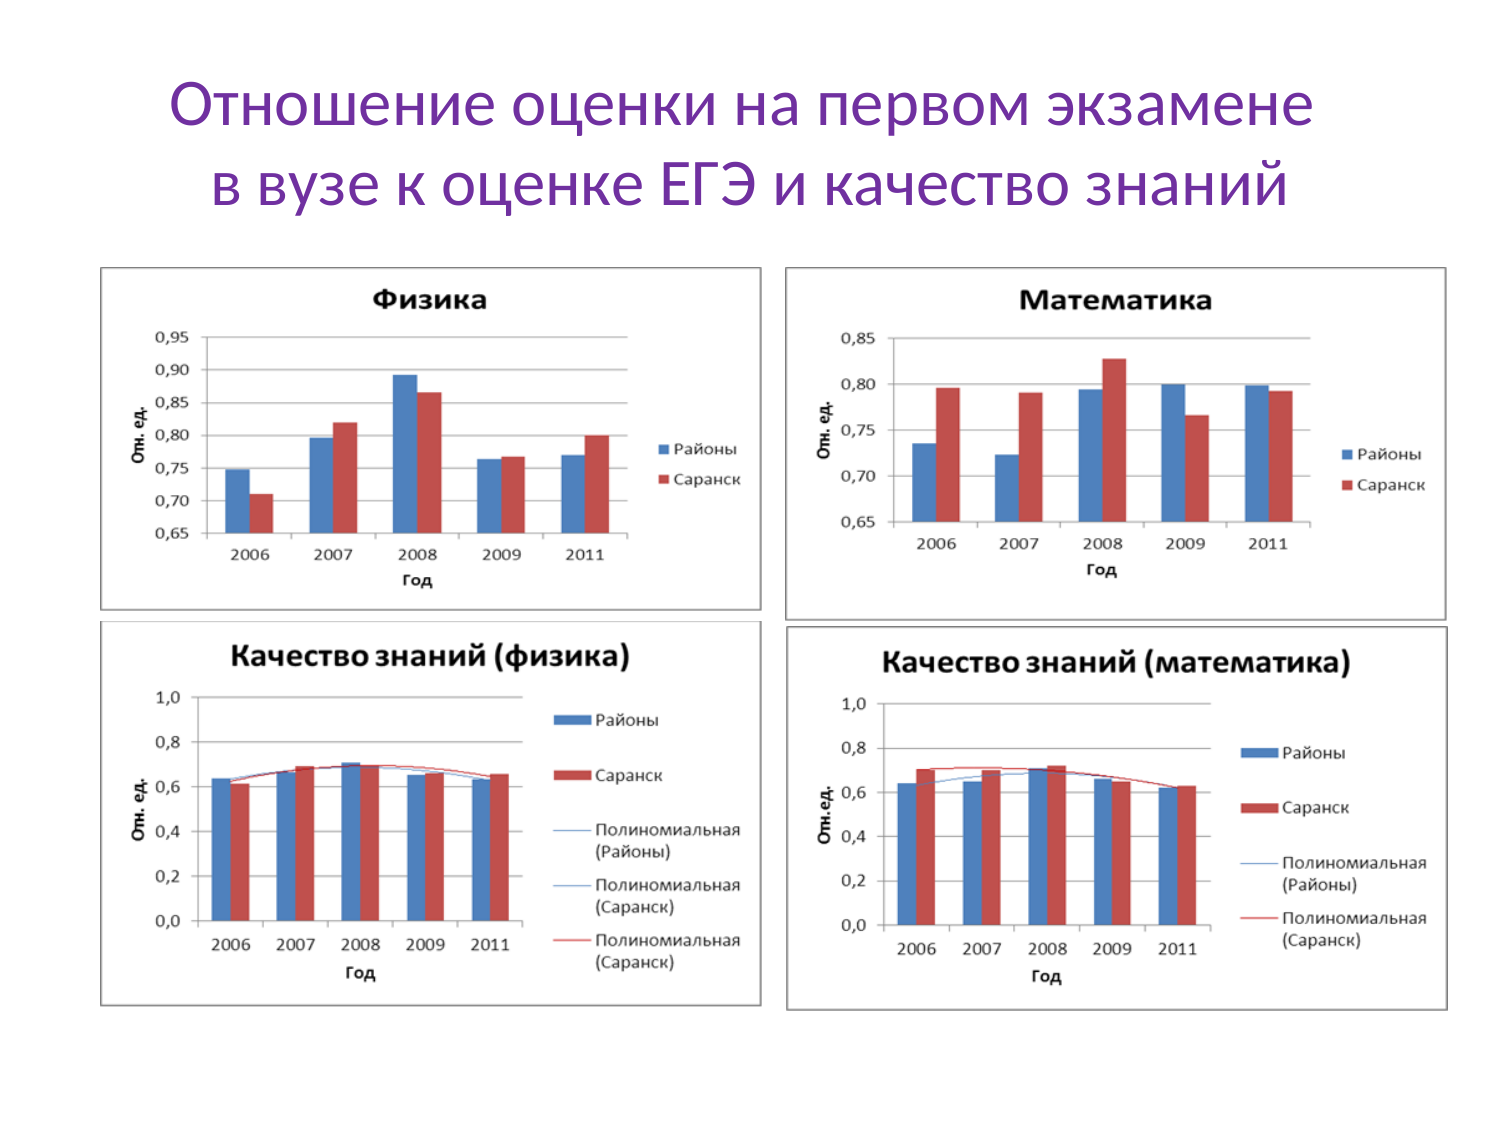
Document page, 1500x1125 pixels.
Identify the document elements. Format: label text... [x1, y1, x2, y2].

picture [785, 626, 1449, 1012]
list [100, 266, 763, 613]
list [785, 266, 1449, 622]
picture [100, 621, 763, 1010]
title Отношение оценки на первом экзамене в вузе к оценке ЕГЭ и качество знаний [75, 45, 1425, 233]
